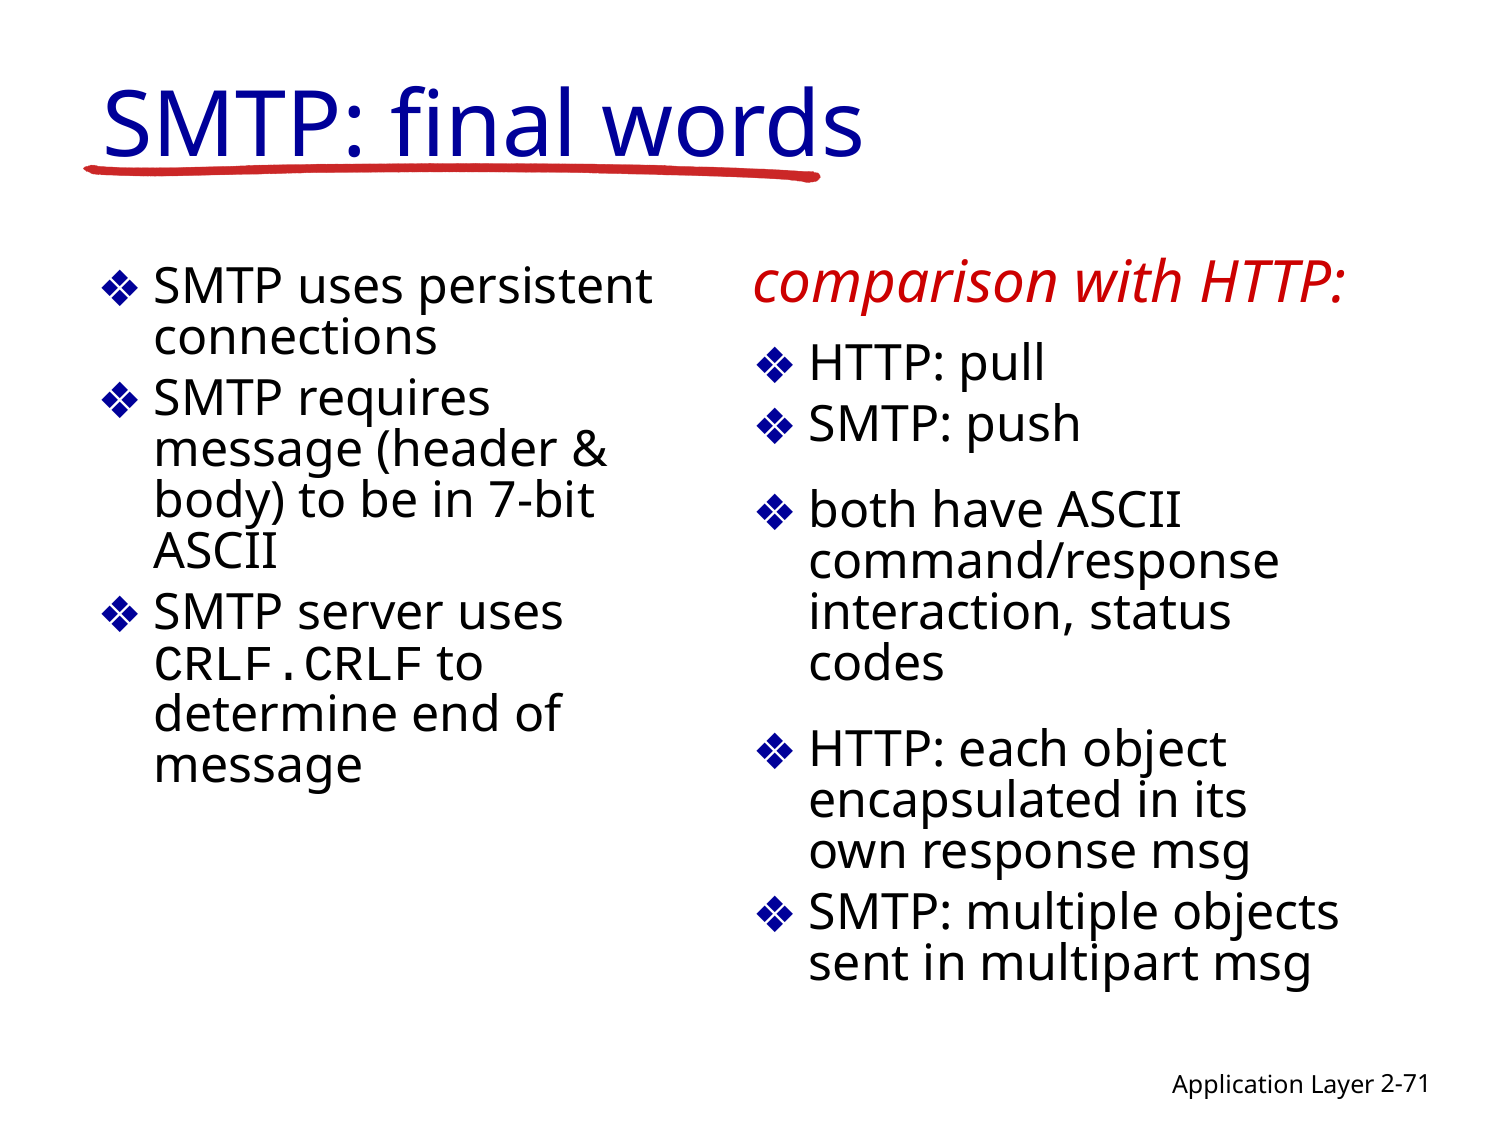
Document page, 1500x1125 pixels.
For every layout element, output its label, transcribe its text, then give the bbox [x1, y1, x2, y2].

title SMTP: final words [87, 26, 1363, 215]
picture [79, 158, 831, 188]
list SMTP uses persistent connections SMTP requires message (header & body) to be in 7-bit ASCII SMTP server uses CRLF.CRLF to determine end of message [82, 255, 708, 1018]
text_box 2-71 [1365, 1060, 1477, 1106]
text_box Application Layer [914, 1060, 1390, 1108]
list comparison with HTTP: HTTP: pull SMTP: push both have ASCII command/response interaction, status codes HTTP: each object encapsulated in its own response msg SMTP: multiple objects sent in multipart msg [737, 247, 1363, 1011]
